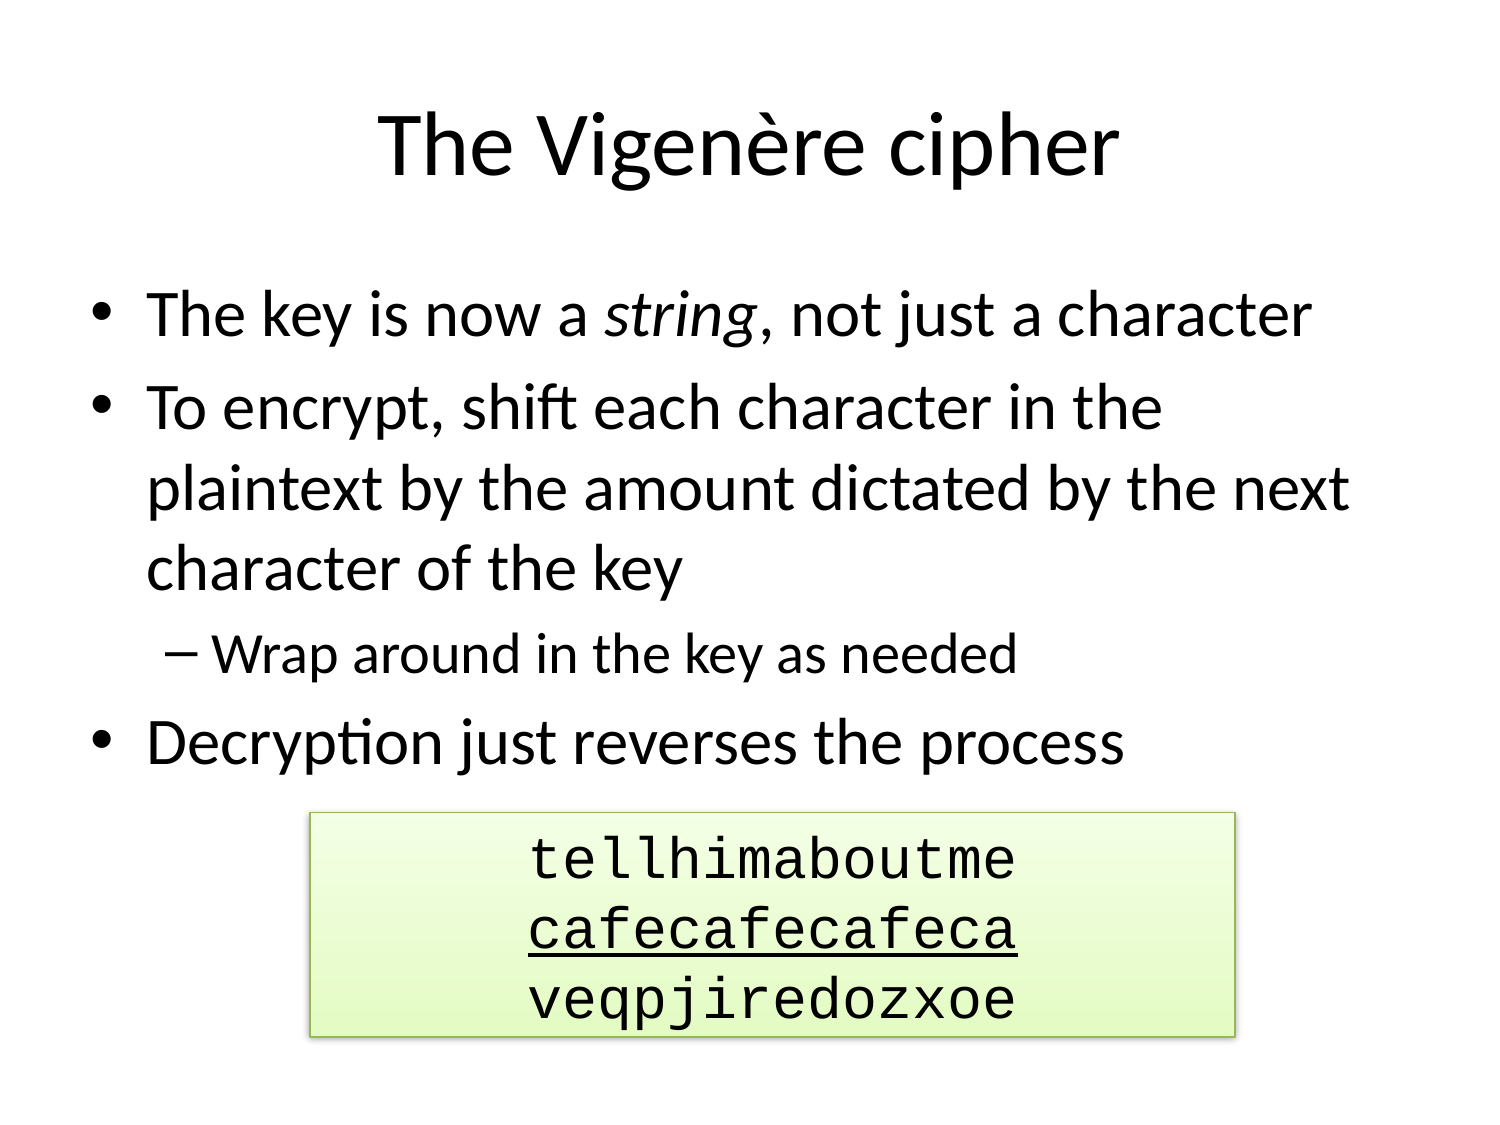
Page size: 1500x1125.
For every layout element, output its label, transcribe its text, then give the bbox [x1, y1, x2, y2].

text_box tellhimaboutme cafecafecafeca veqpjiredozxoe [309, 812, 1236, 1038]
list The key is now a string, not just a character To encrypt, shift each character in the plaintext by the amount dictated by the next character of the key Wrap around in the key as needed Decryption just reverses the process [75, 262, 1425, 1005]
title The Vigenère cipher [75, 45, 1425, 233]
